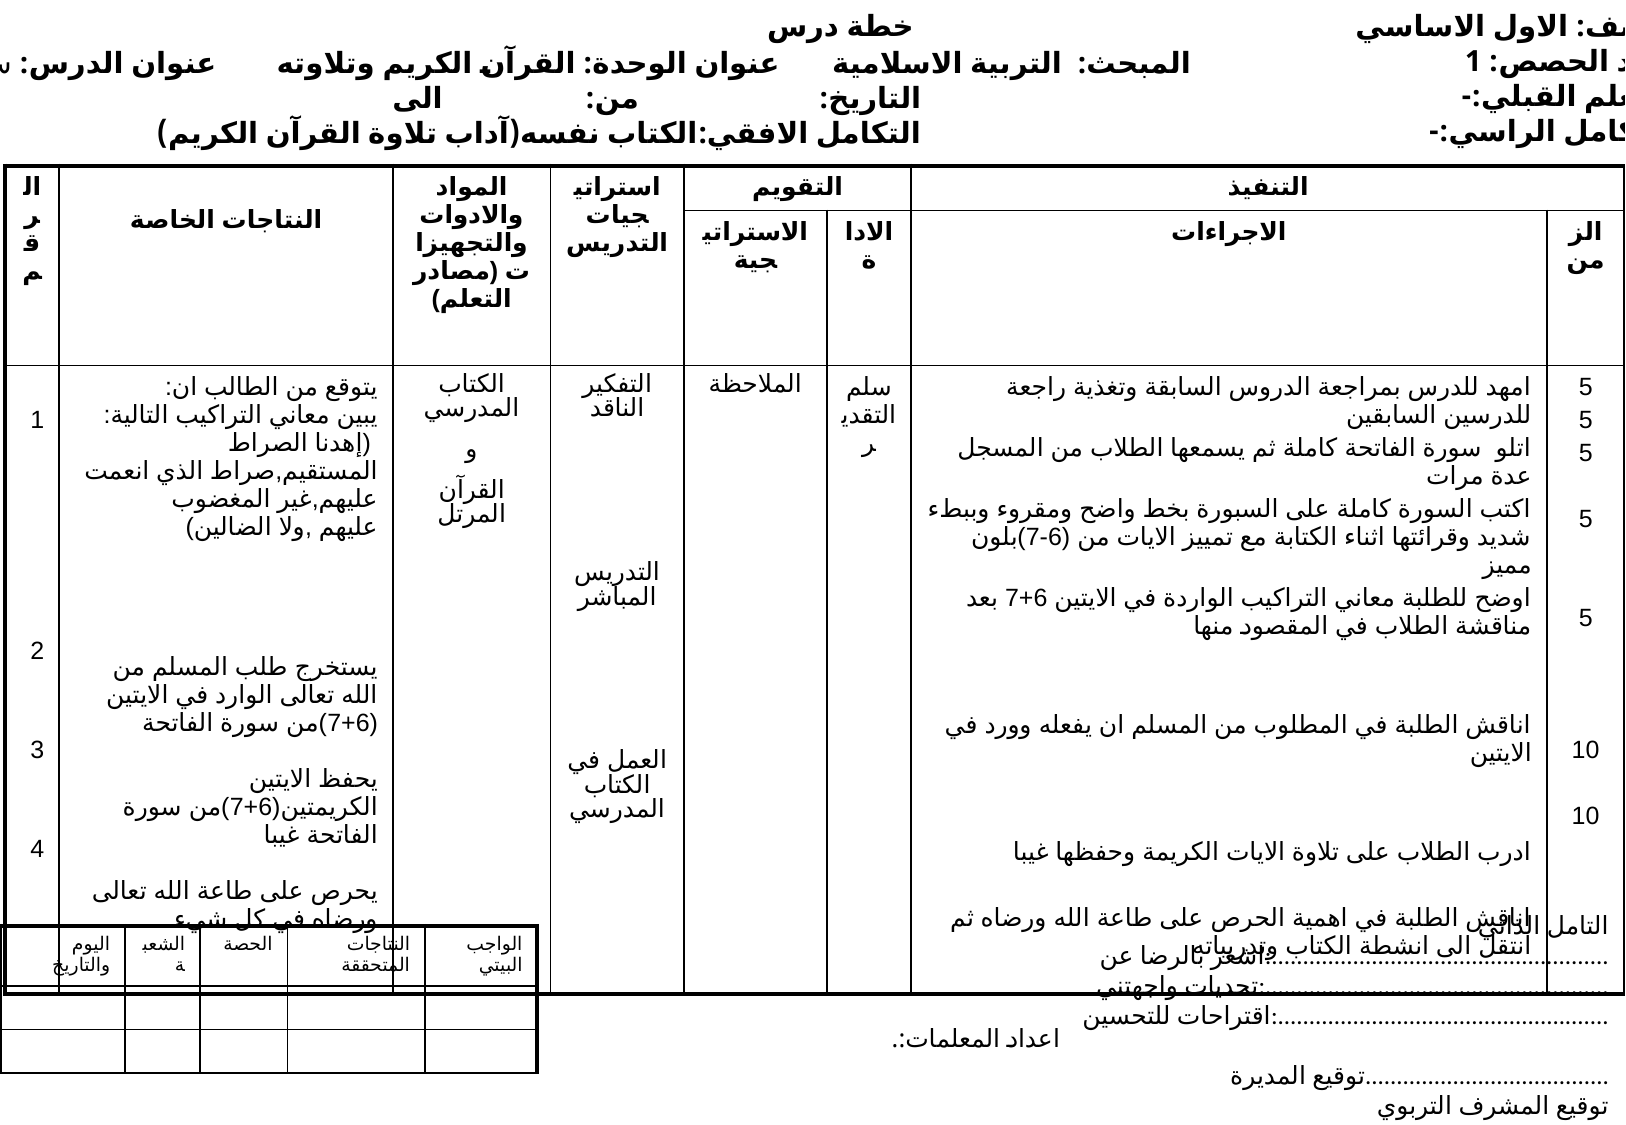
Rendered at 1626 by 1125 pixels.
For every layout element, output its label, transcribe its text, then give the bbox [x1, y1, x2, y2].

table_header التقويم [685, 168, 910, 210]
text_box اعداد المعلمات:. [876, 1015, 1067, 1061]
table_cell الزمن [1548, 211, 1623, 365]
table_header استراتيجيات التدريس [551, 168, 683, 365]
text_box المبحث: التربية الاسلامية عنوان الوحدة: القرآن الكريم وتلاوته عنوان الدرس: سورة الفاتحة التاريخ: من: الى التكامل الافقي:الكتاب نفسه(آداب تلاوة القرآن الكريم) [0, 37, 1207, 158]
table_cell [201, 1030, 287, 1072]
table_cell الملاحظة [685, 366, 826, 992]
table_cell امهد للدرس بمراجعة الدروس السابقة وتغذية راجعة للدرسين السابقين اتلو سورة الفاتحة كاملة ثم يسمعها الطلاب من المسجل عدة مرات اكتب السورة كاملة على السبورة بخط واضح ومقروء وببطء شديد وقرائتها اثناء الكتابة مع تمييز الايات من (6-7)بلون مميز اوضح للطلبة معاني التراكيب الواردة في الايتين 6+7 بعد مناقشة الطلاب في المقصود منها اناقش الطلبة في المطلوب من المسلم ان يفعله وورد في الايتين ادرب الطلاب على تلاوة الايات الكريمة وحفظها غيبا اناقش الطلبة في اهمية الحرص على طاعة الله ورضاه ثم انتقل الى انشطة الكتاب وتدريباته [912, 366, 1546, 992]
table_cell سلم التقدير [828, 366, 910, 992]
table_cell [2, 1030, 124, 1072]
table_cell الاجراءات [912, 211, 1546, 365]
table_cell 5 5 5 5 5 10 10 [1548, 366, 1623, 902]
table_cell [288, 987, 424, 1029]
table_cell الكتاب المدرسي و القرآن المرتل [394, 366, 550, 992]
table_cell [2, 987, 124, 1029]
table_cell [126, 987, 199, 1029]
table_header النتاجات المتحققة [288, 928, 424, 985]
table_cell [426, 987, 535, 1029]
table_cell [126, 1030, 199, 1072]
table_cell الاداة [828, 211, 910, 365]
table_cell [288, 1030, 424, 1072]
table_header الرقم [7, 168, 58, 365]
table_cell [201, 987, 287, 1029]
table_header اليوم والتاريخ [2, 928, 124, 985]
text_box الصف: الاول الاساسي عدد الحصص: 1 التعلم القبلي:- التكامل الراسي:- [1340, 0, 1625, 155]
table_header النتاجات الخاصة [60, 168, 392, 365]
table_header الحصة [201, 928, 287, 985]
table_header الشعبة [126, 928, 199, 985]
table_header المواد والادوات والتجهيزات (مصادر التعلم) [394, 168, 550, 365]
table_cell التفكير الناقد التدريس المباشر العمل في الكتاب المدرسي [551, 366, 683, 992]
text_box التامل الذاتي اشعر بالرضا عن:...................................................... تحديات واجهتني:....................................................... اقتراحات للتحسين:..................................................... توقيع المديرة....................................... توقيع المشرف التربوي [1067, 902, 1624, 1125]
table_cell 1 2 3 4 [7, 366, 58, 924]
table_header الواجب البيتي [426, 928, 535, 985]
table_cell الاستراتيجية [685, 211, 826, 365]
table_cell [426, 1030, 535, 1072]
text_box خطة درس [752, 0, 929, 50]
table_cell يتوقع من الطالب ان: يبين معاني التراكيب التالية: (إهدنا الصراط المستقيم,صراط الذي انعمت عليهم,غير المغضوب عليهم ,ولا الضالين) يستخرج طلب المسلم من الله تعالى الوارد في الايتين (6+7)من سورة الفاتحة يحفظ الايتين الكريمتين(6+7)من سورة الفاتحة غيبا يحرص على طاعة الله تعالى ورضاه في كل شيء [60, 366, 392, 924]
table_header التنفيذ [912, 168, 1623, 210]
